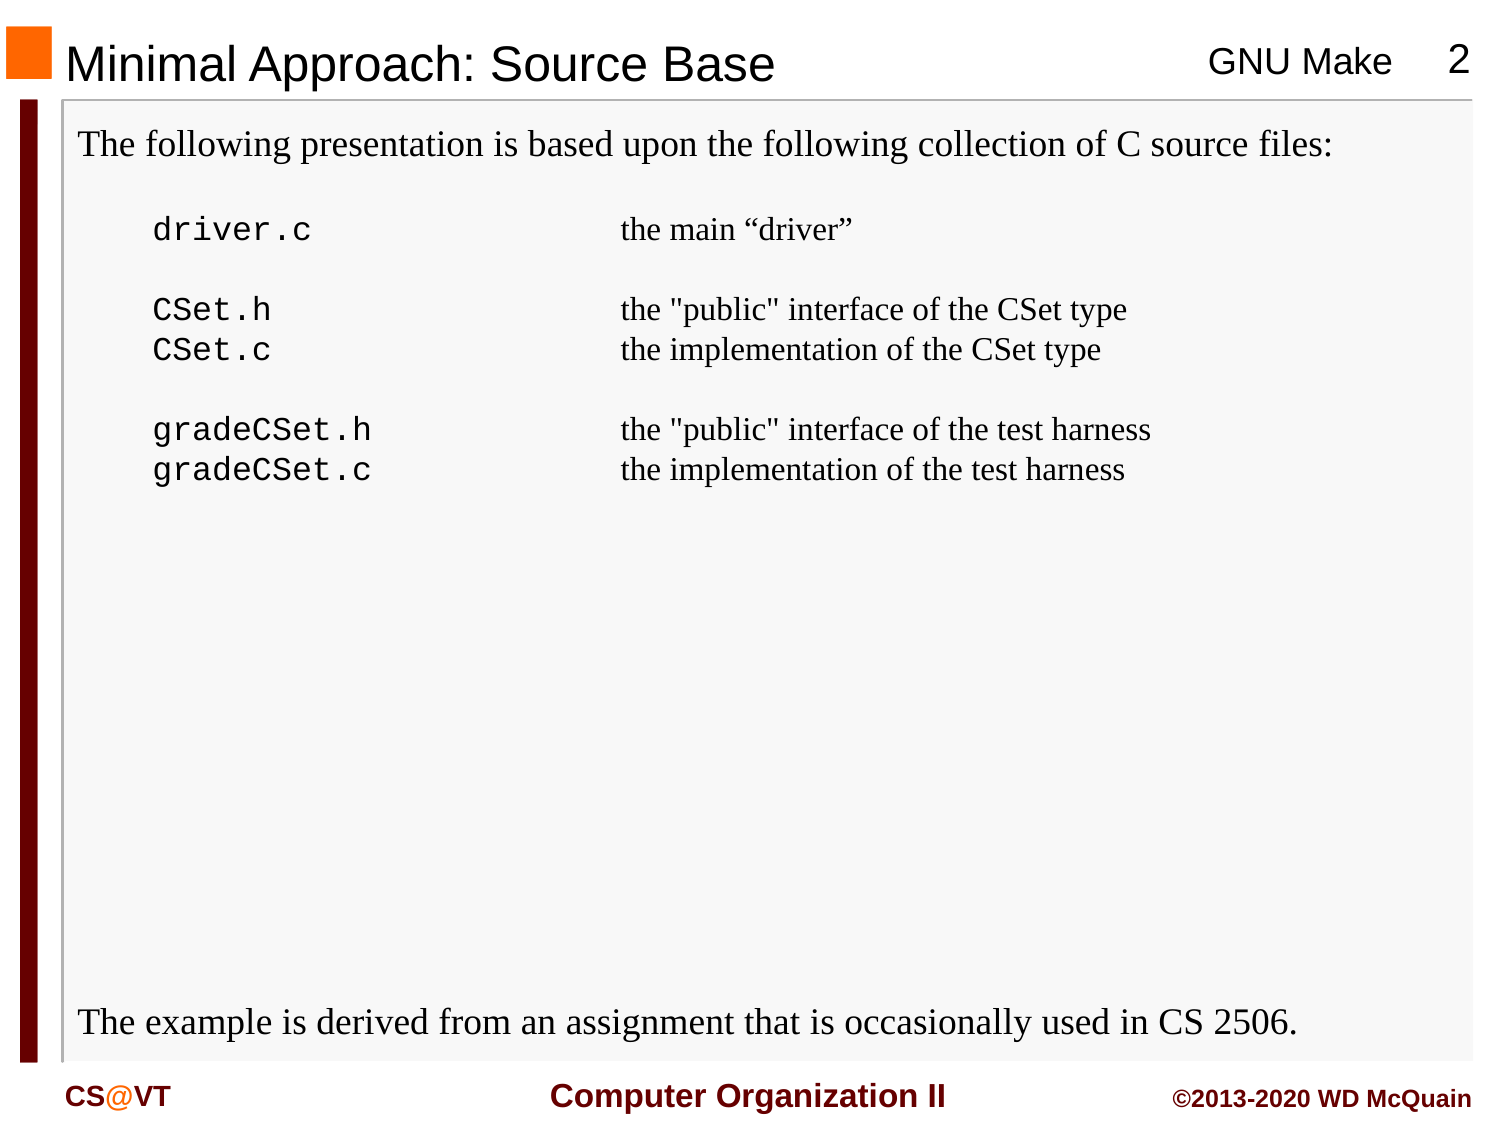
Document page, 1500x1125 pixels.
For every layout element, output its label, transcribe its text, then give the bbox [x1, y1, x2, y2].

text_box The example is derived from an assignment that is occasionally used in CS 2506. [62, 989, 1463, 1050]
text_box The following presentation is based upon the following collection of C source files: [62, 111, 1463, 172]
title Minimal Approach: Source Base [50, 33, 1000, 91]
text_box driver.c the main “driver” CSet.h the "public" interface of the CSet type CSet.c the implementation of the CSet type gradeCSet.h the "public" interface of the test harness gradeCSet.c the implementation of the test harness [137, 199, 1450, 495]
